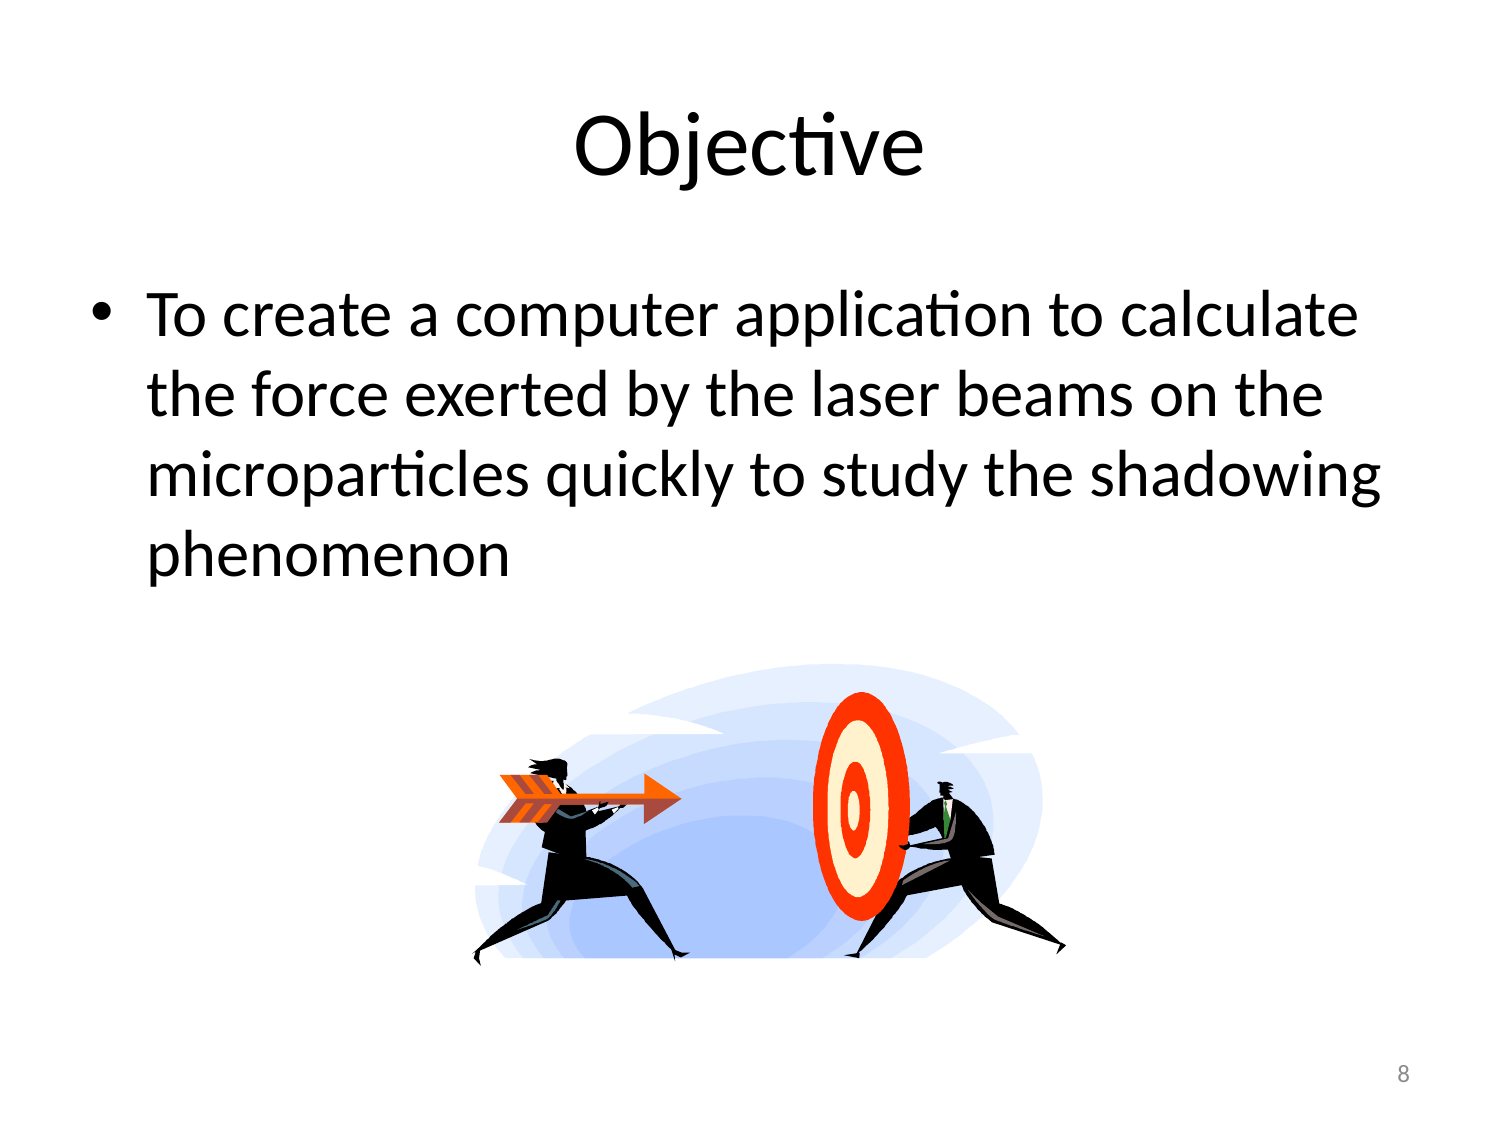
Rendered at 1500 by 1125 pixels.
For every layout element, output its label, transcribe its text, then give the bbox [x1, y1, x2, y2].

list To create a computer application to calculate the force exerted by the laser beams on the microparticles quickly to study the shadowing phenomenon [75, 262, 1425, 1005]
slide_number 8 [1074, 1042, 1425, 1103]
picture [471, 663, 1067, 967]
title Objective [75, 45, 1425, 233]
